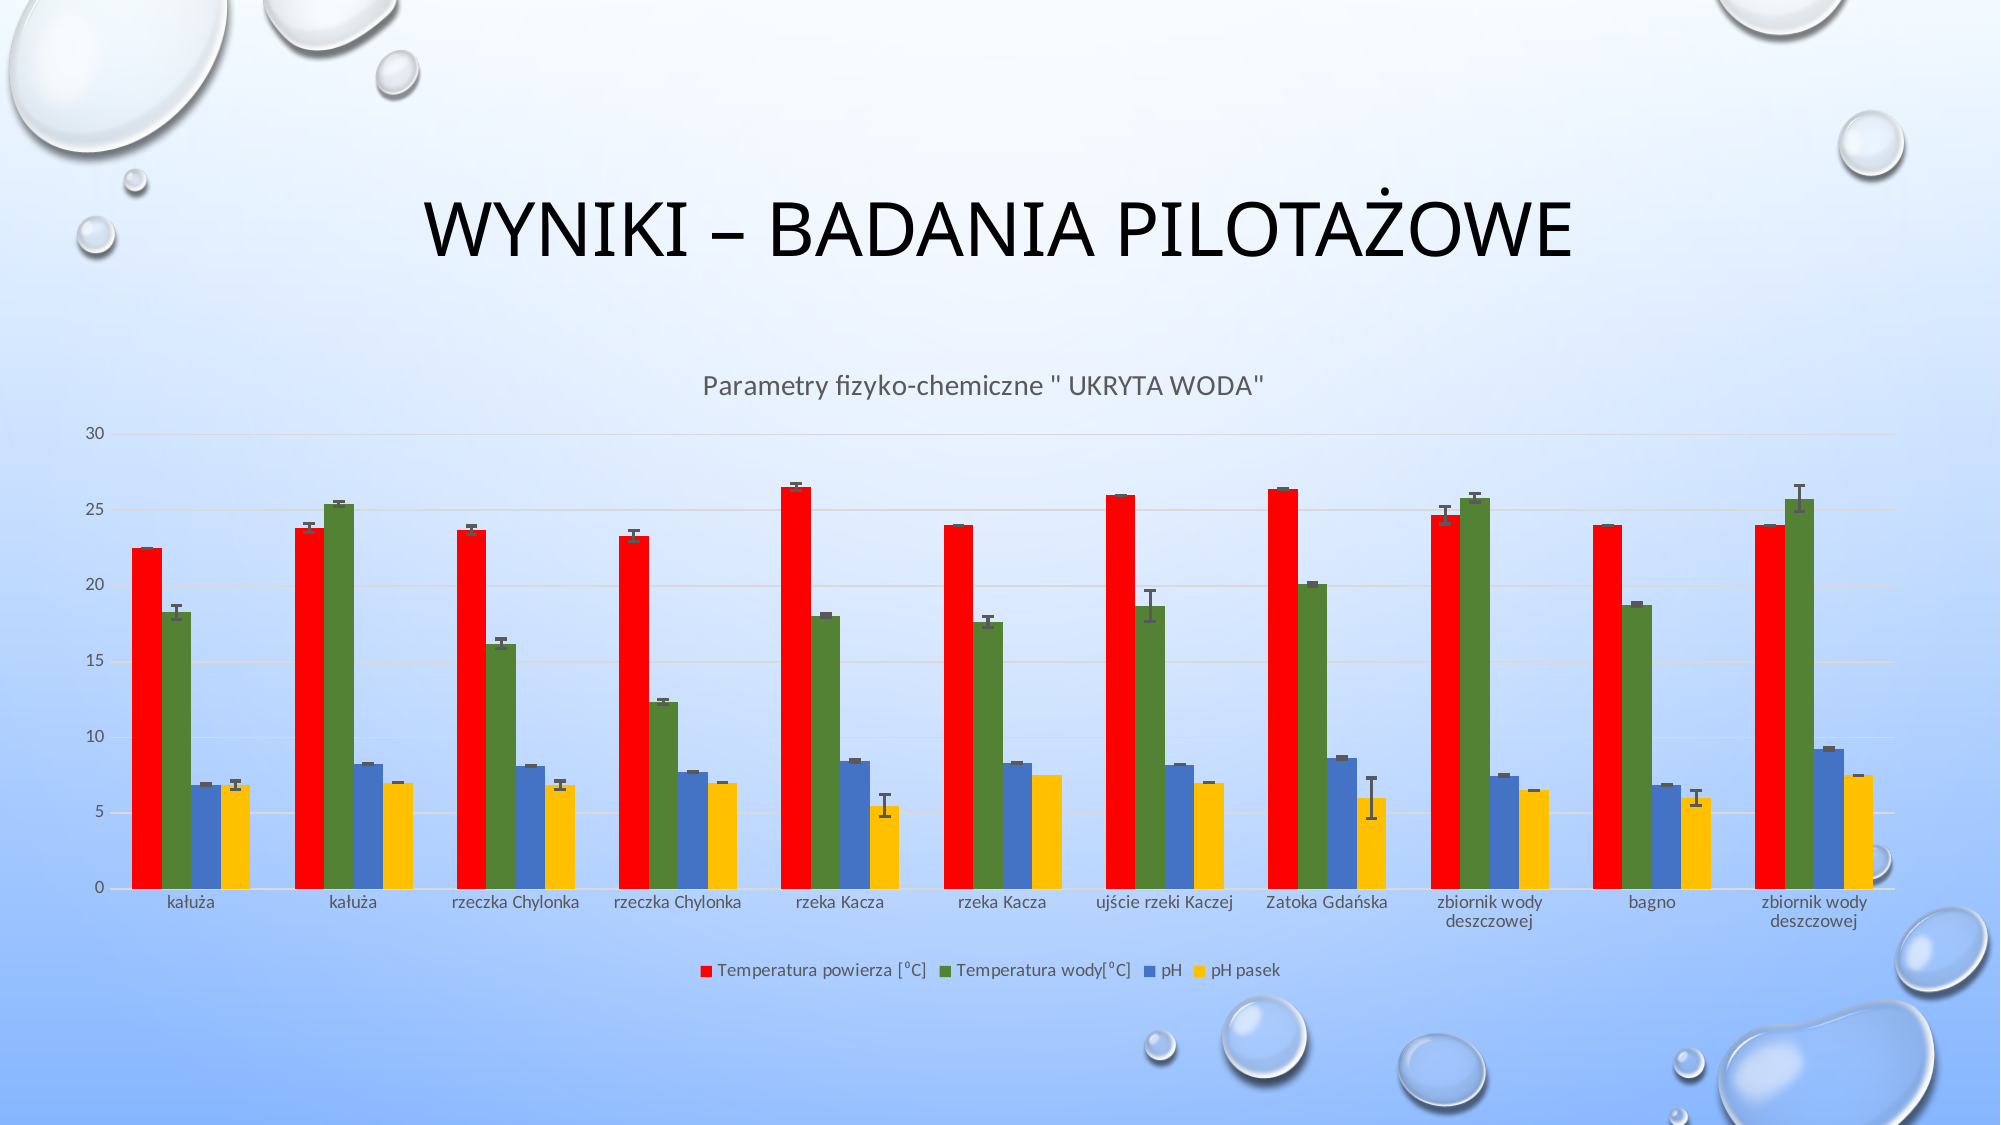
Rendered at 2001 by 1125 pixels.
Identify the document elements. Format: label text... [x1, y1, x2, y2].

chart [47, 343, 1934, 988]
title Wyniki – Badania pilotażowe [149, 101, 1851, 343]
picture [0, 0, 2000, 1125]
